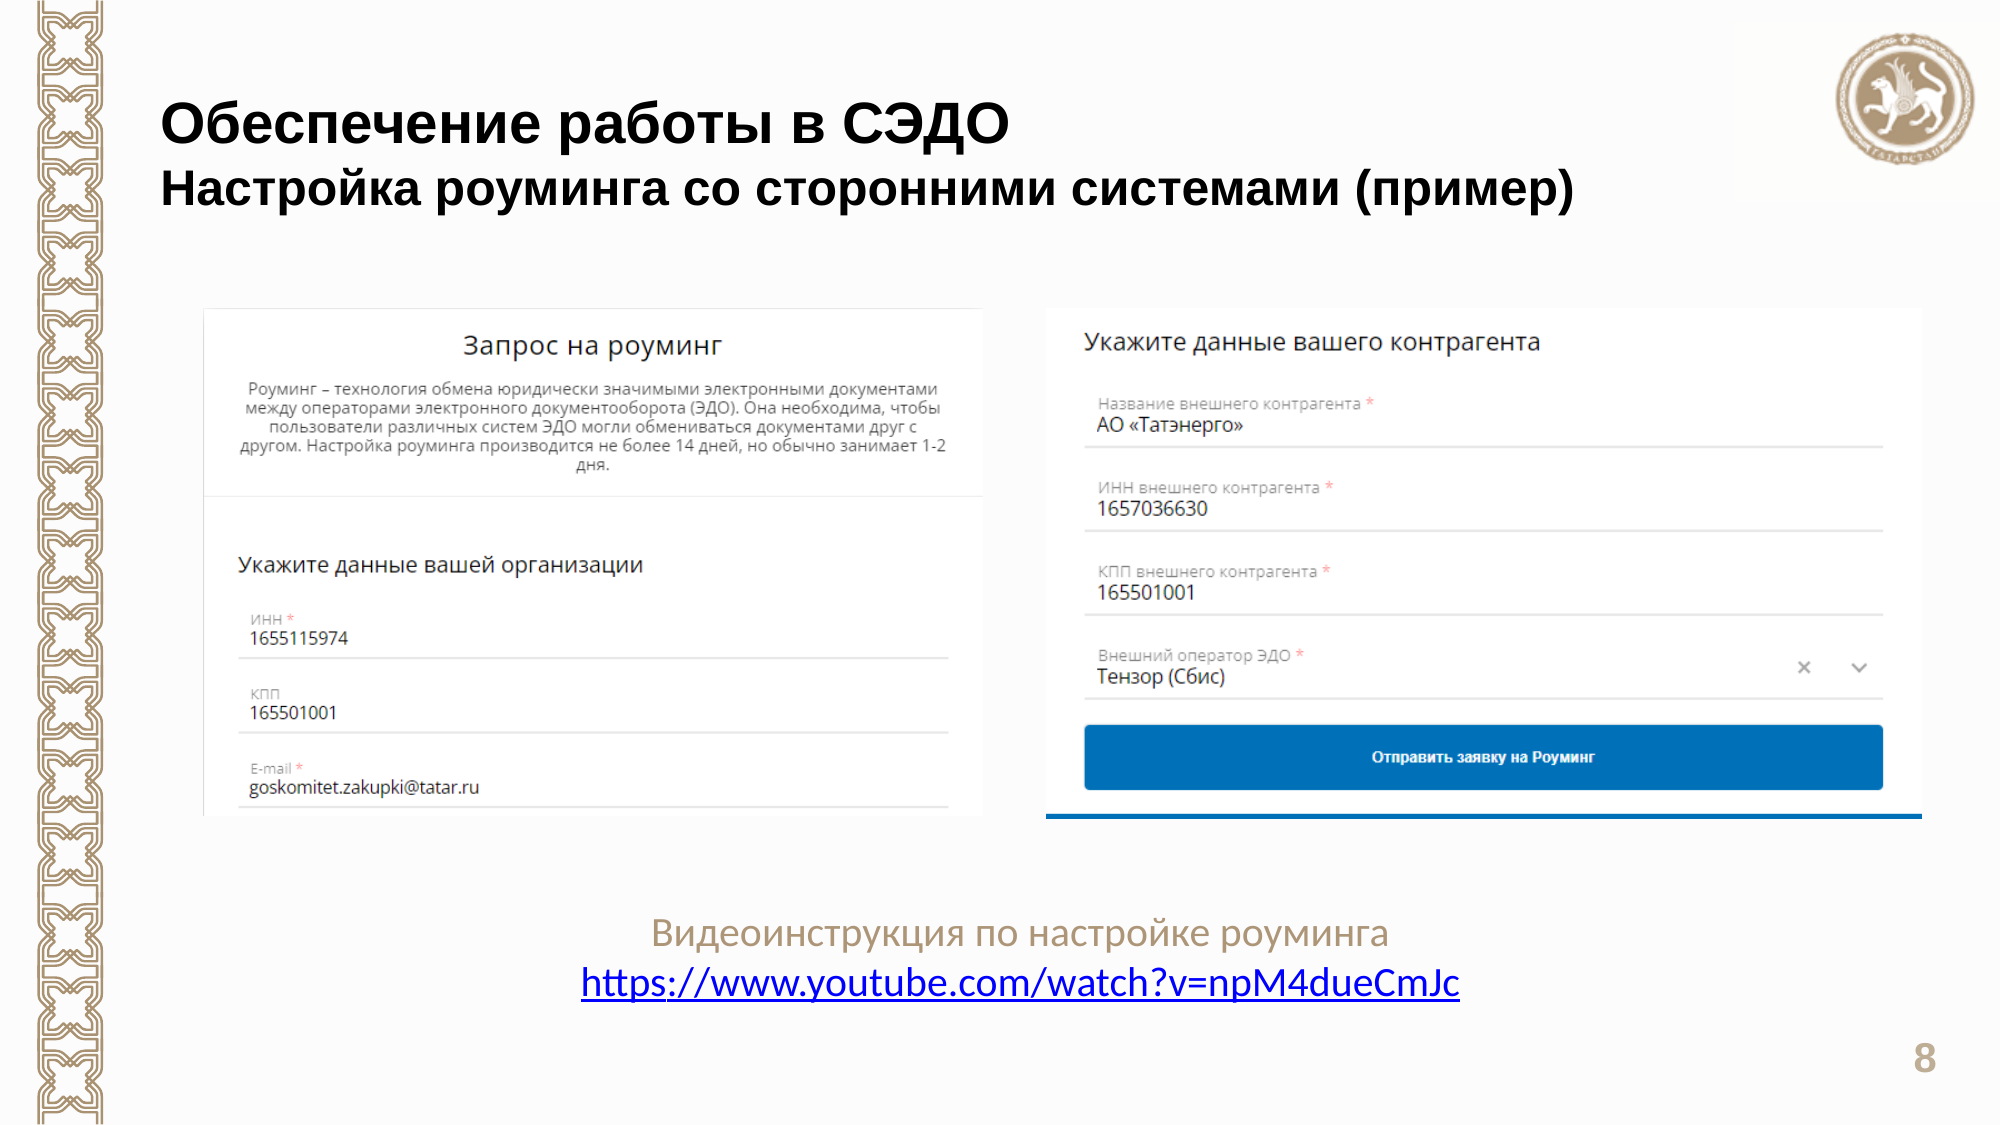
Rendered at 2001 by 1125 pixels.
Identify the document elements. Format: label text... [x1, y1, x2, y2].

list Обеспечение работы в СЭДО Настройка роуминга со сторонними системами (пример) [145, 55, 1839, 247]
text_box Видеоинструкция по настройке роуминга https://www.youtube.com/watch?v=npM4dueCmJc [557, 897, 1484, 1022]
picture [1734, 22, 2000, 201]
picture [203, 308, 983, 817]
picture [1046, 308, 1922, 819]
